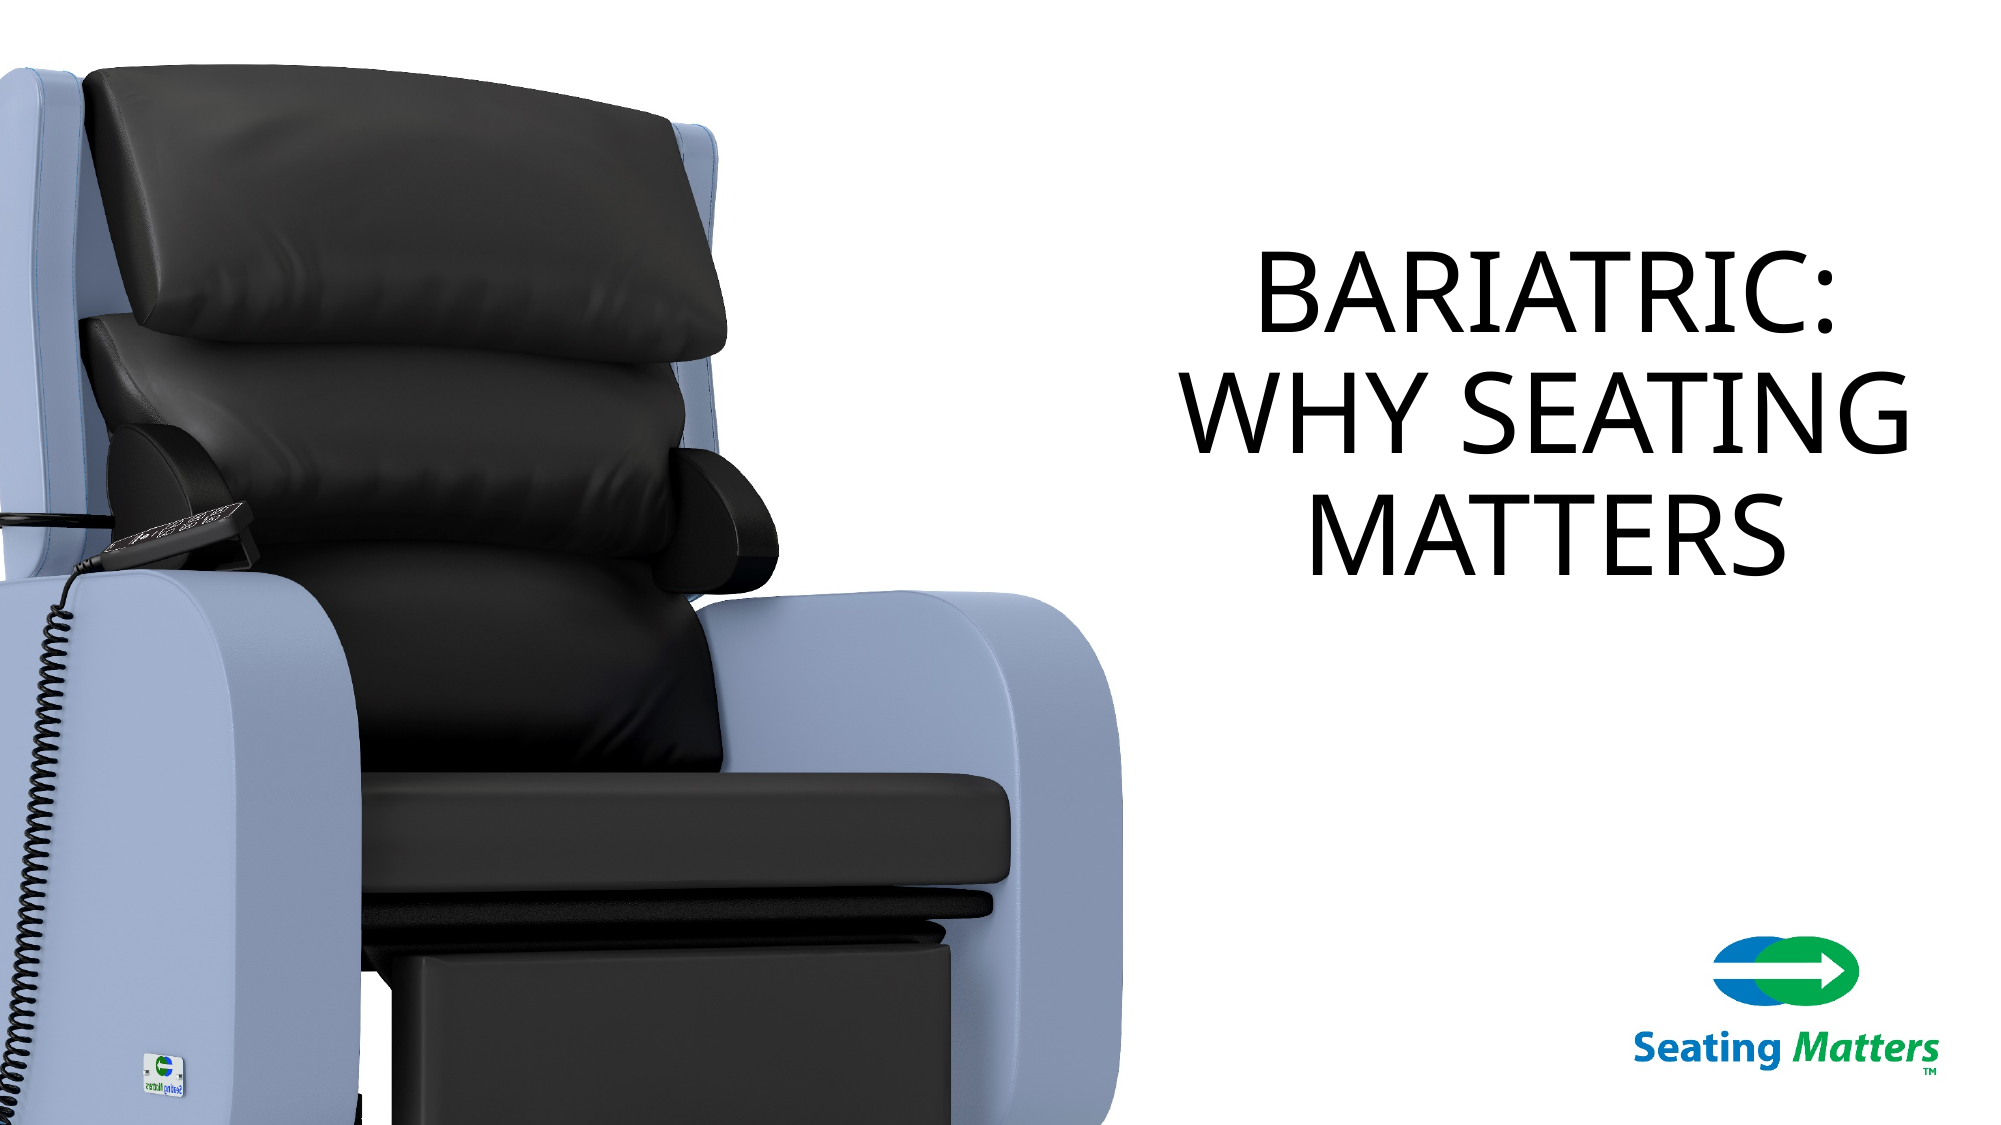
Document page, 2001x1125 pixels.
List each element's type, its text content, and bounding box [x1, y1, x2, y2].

picture [1573, 908, 2000, 1103]
picture [0, 11, 1235, 1125]
title BARIATRIC: WHY SEATING MATTERS [1235, 79, 1939, 755]
